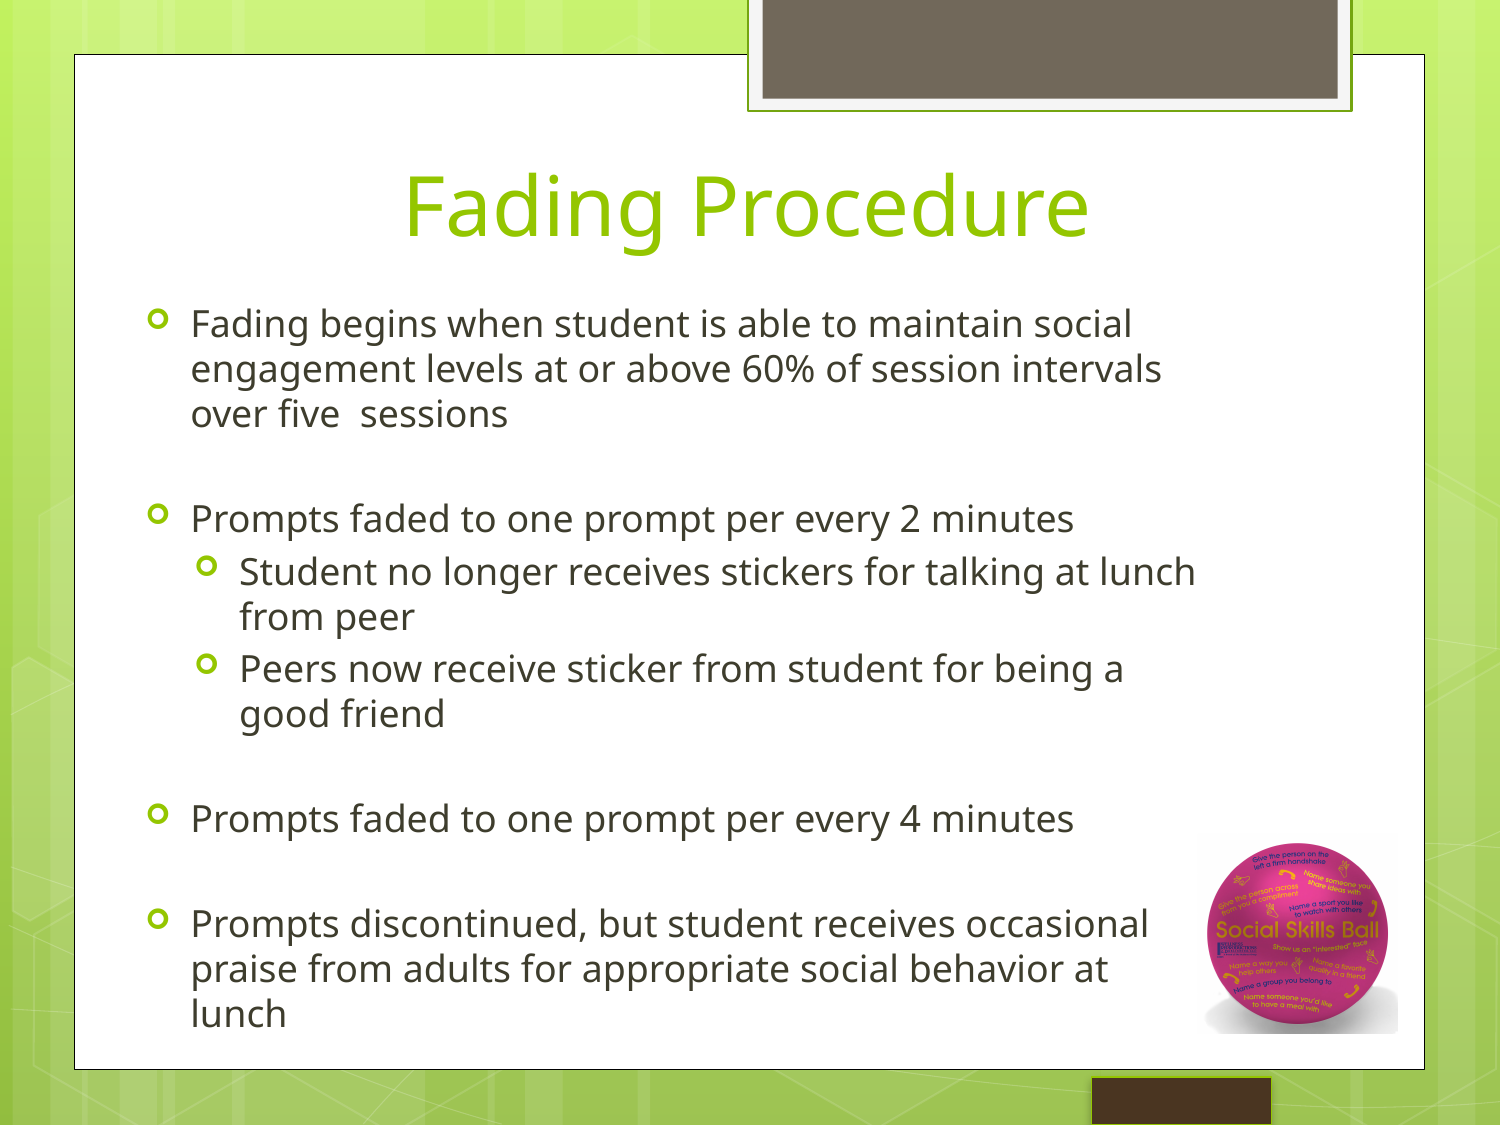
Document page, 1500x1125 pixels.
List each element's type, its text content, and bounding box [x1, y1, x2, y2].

list Fading begins when student is able to maintain social engagement levels at or above 60% of session intervals over five sessions Prompts faded to one prompt per every 2 minutes Student no longer receives stickers for talking at lunch from peer Peers now receive sticker from student for being a good friend Prompts faded to one prompt per every 4 minutes Prompts discontinued, but student receives occasional praise from adults for appropriate social behavior at lunch [119, 292, 1231, 869]
text_box [1091, 1076, 1272, 1125]
title Fading Procedure [171, 138, 1324, 261]
picture [1197, 833, 1399, 1034]
